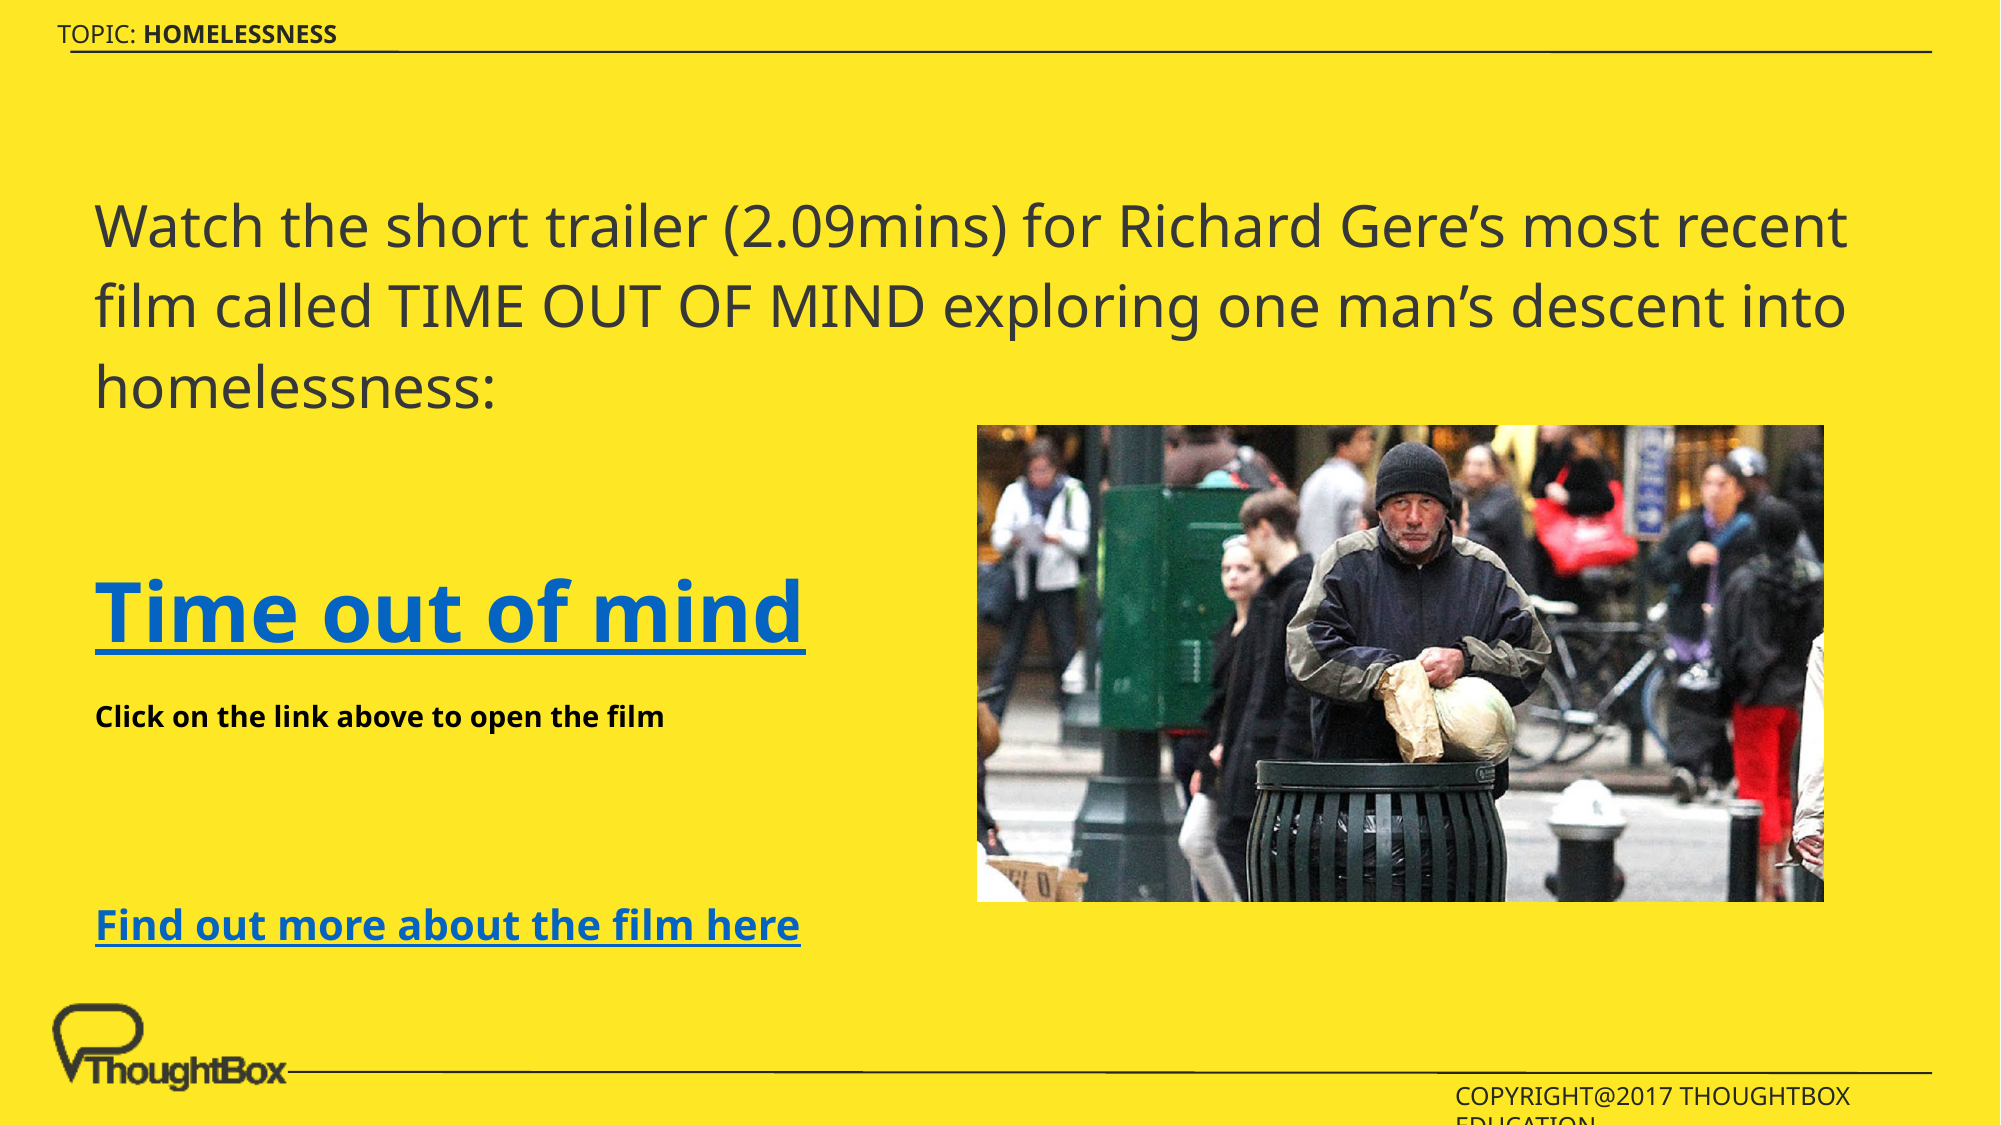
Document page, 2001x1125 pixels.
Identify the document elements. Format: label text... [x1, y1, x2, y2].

picture [976, 425, 1824, 902]
text_box Watch the short trailer (2.09mins) for Richard Gere’s most recent film called TIME OUT OF MIND exploring one man’s descent into homelessness: Time out of mind Click on the link above to open the film Find out more about the film here [79, 171, 1894, 964]
picture [51, 1002, 288, 1093]
footer [662, 1042, 1338, 1103]
